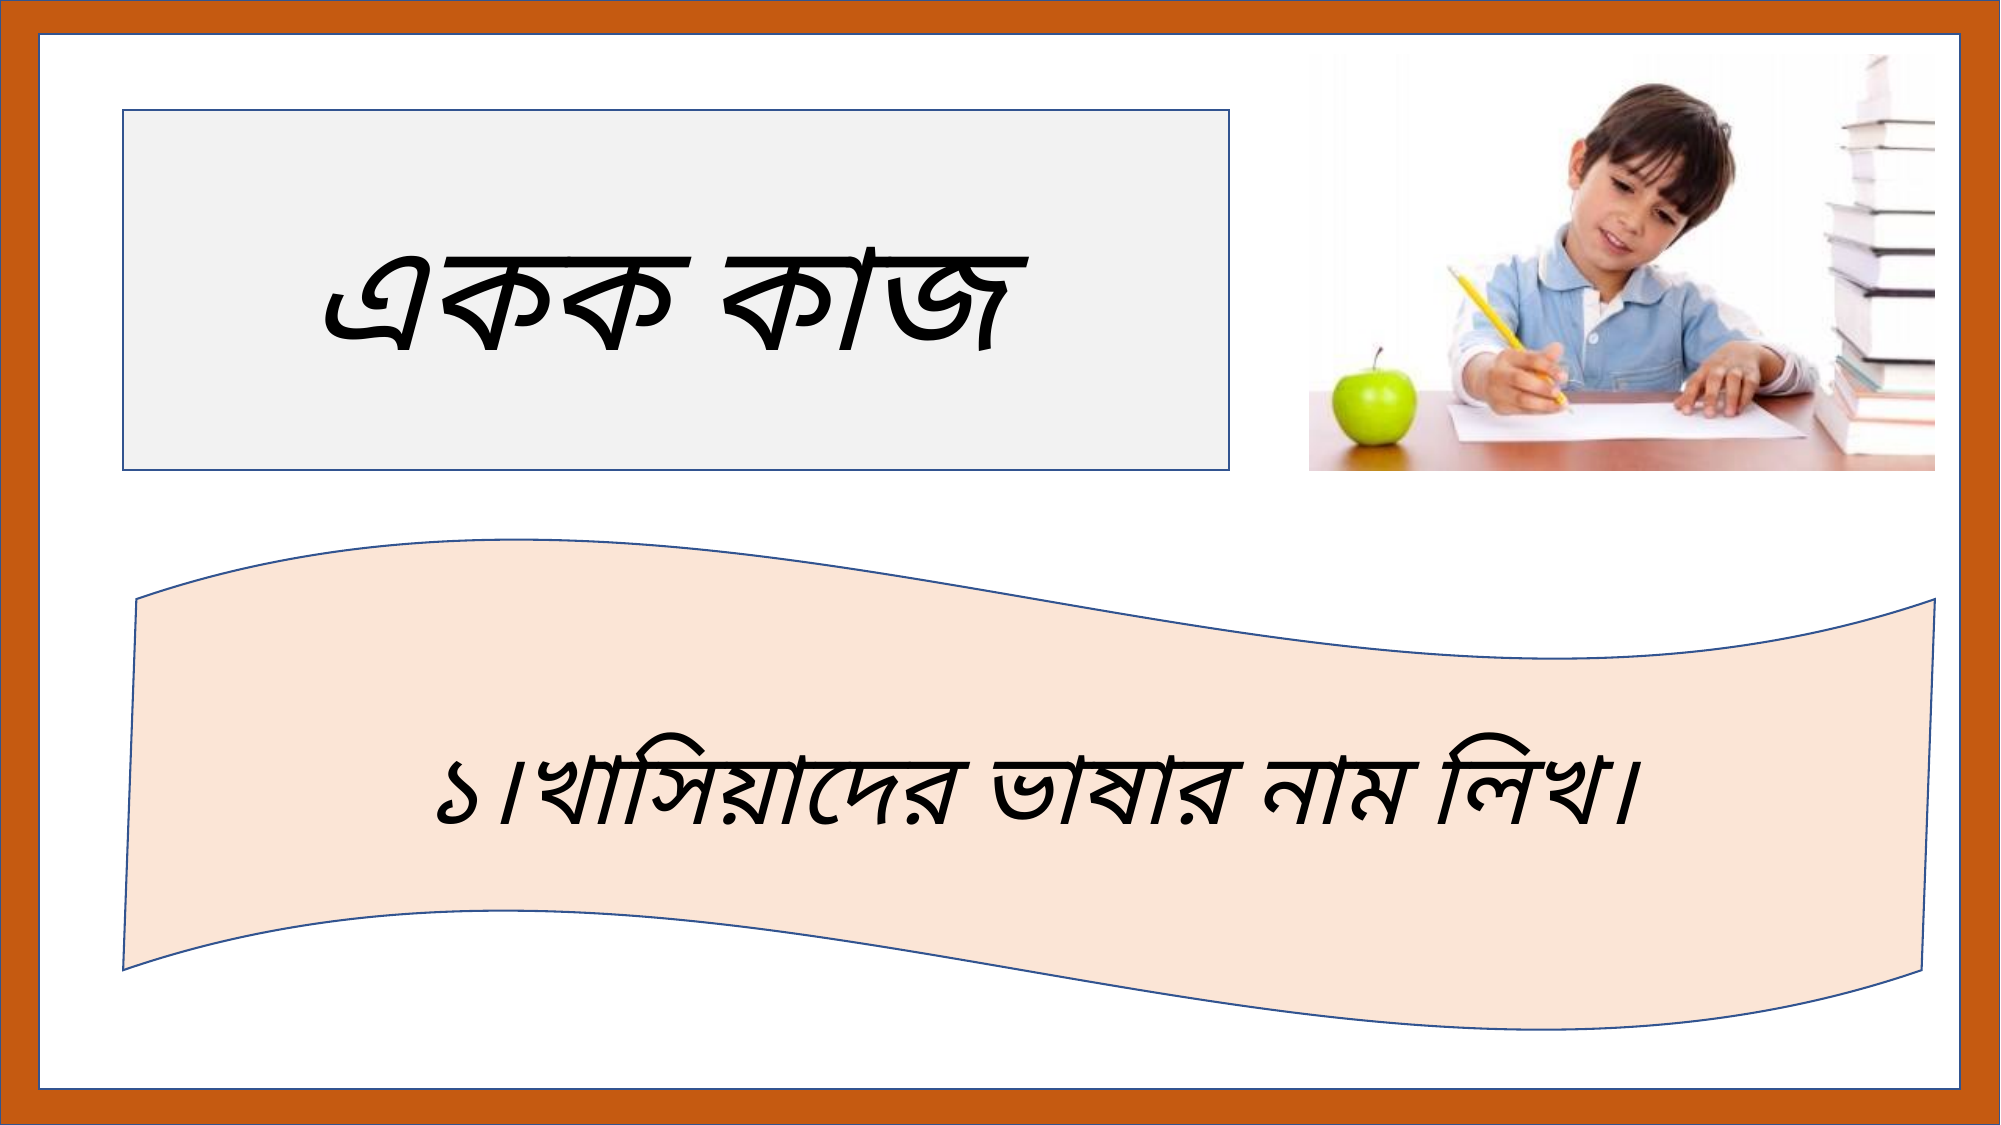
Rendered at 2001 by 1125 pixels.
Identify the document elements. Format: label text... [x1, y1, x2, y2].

picture [1309, 54, 1935, 471]
text_box একক কাজ [122, 109, 1230, 471]
text_box [38, 33, 1961, 1090]
text_box [0, 0, 2000, 1125]
text_box ১।খাসিয়াদের ভাষার নাম লিখ। [122, 538, 1936, 1031]
